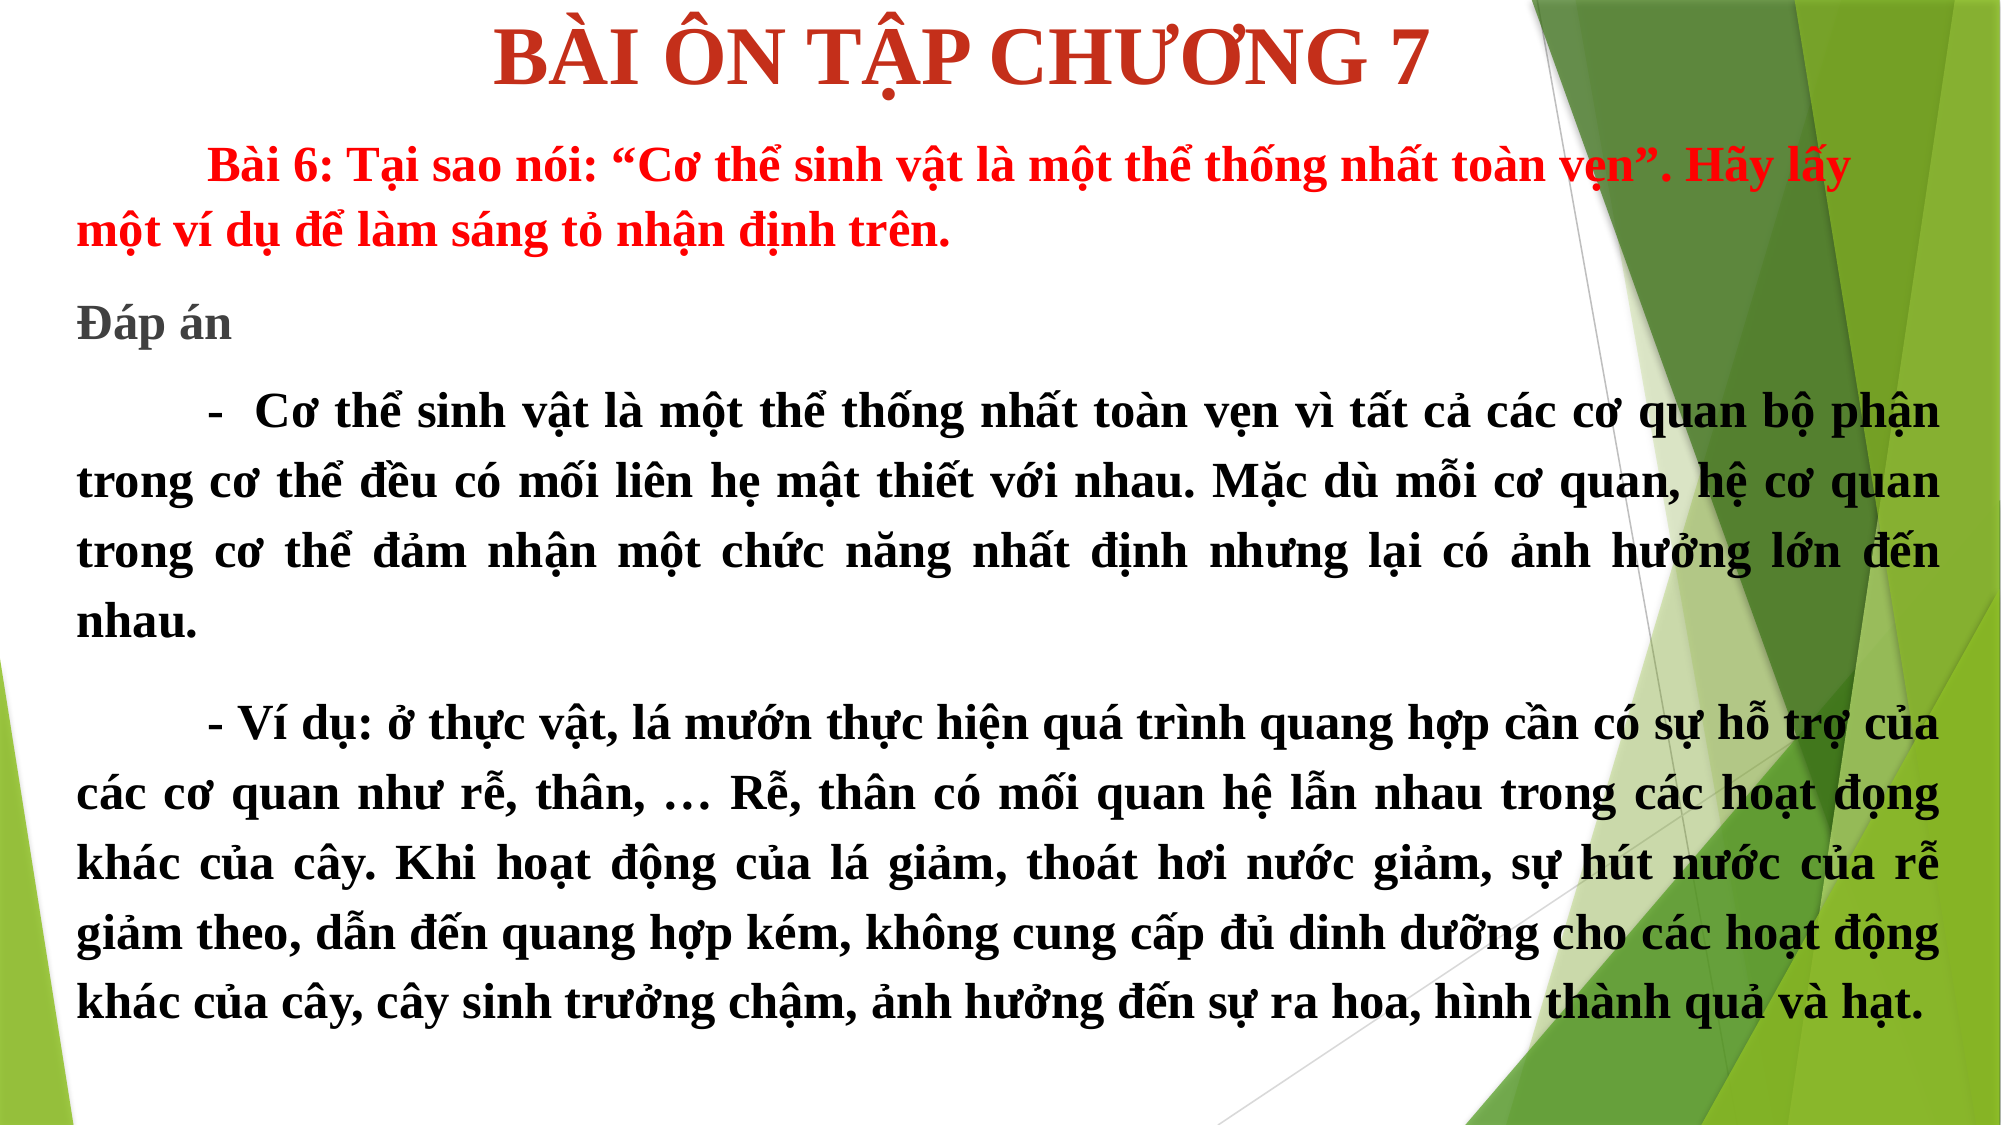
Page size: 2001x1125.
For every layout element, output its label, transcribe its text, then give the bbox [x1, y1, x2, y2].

text_box BÀI ÔN TẬP CHƯƠNG 7 [478, 0, 1480, 109]
list Bài 6: Tại sao nói: “Cơ thể sinh vật là một thể thống nhất toàn vẹn”. Hãy lấy một ví dụ để làm sáng tỏ nhận định trên. Đáp án - Cơ thể sinh vật là một thể thống nhất toàn vẹn vì tất cả các cơ quan bộ phận trong cơ thể đều có mối liên hẹ mật thiết với nhau. Mặc dù mỗi cơ quan, hệ cơ quan trong cơ thể đảm nhận một chức năng nhất định nhưng lại có ảnh hưởng lớn đến nhau. - Ví dụ: ở thực vật, lá mướn thực hiện quá trình quang hợp cần có sự hỗ trợ của các cơ quan như rễ, thân, … Rễ, thân có mối quan hệ lẫn nhau trong các hoạt đọng khác của cây. Khi hoạt động của lá giảm, thoát hơi nước giảm, sự hút nước của rễ giảm theo, dẫn đến quang hợp kém, không cung cấp đủ dinh dưỡng cho các hoạt động khác của cây, cây sinh trưởng chậm, ảnh hưởng đến sự ra hoa, hình thành quả và hạt. [61, 119, 1958, 1114]
